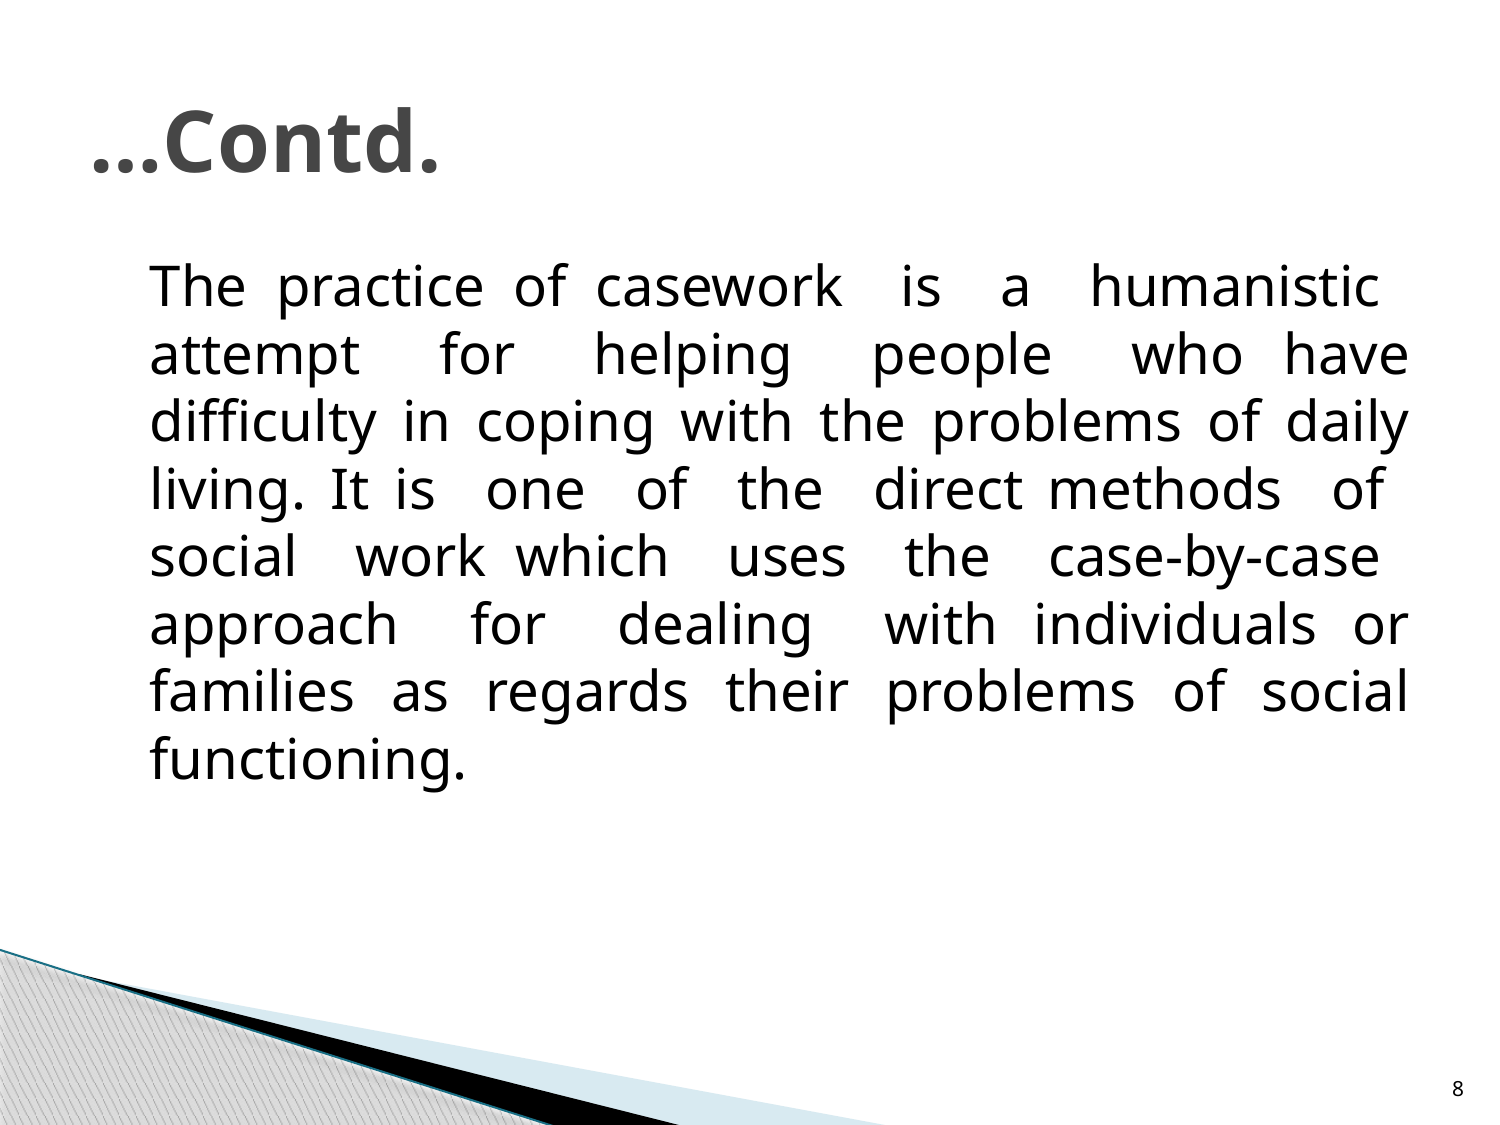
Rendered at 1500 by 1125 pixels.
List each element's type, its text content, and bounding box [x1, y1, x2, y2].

list The practice of casework is a humanistic attempt for helping people who have difficulty in coping with the problems of daily living. It is one of the direct methods of social work which uses the case-by-case approach for dealing with individuals or families as regards their problems of social functioning. [75, 243, 1425, 986]
slide_number 8 [1418, 1051, 1479, 1112]
title …Contd. [75, 45, 1425, 233]
